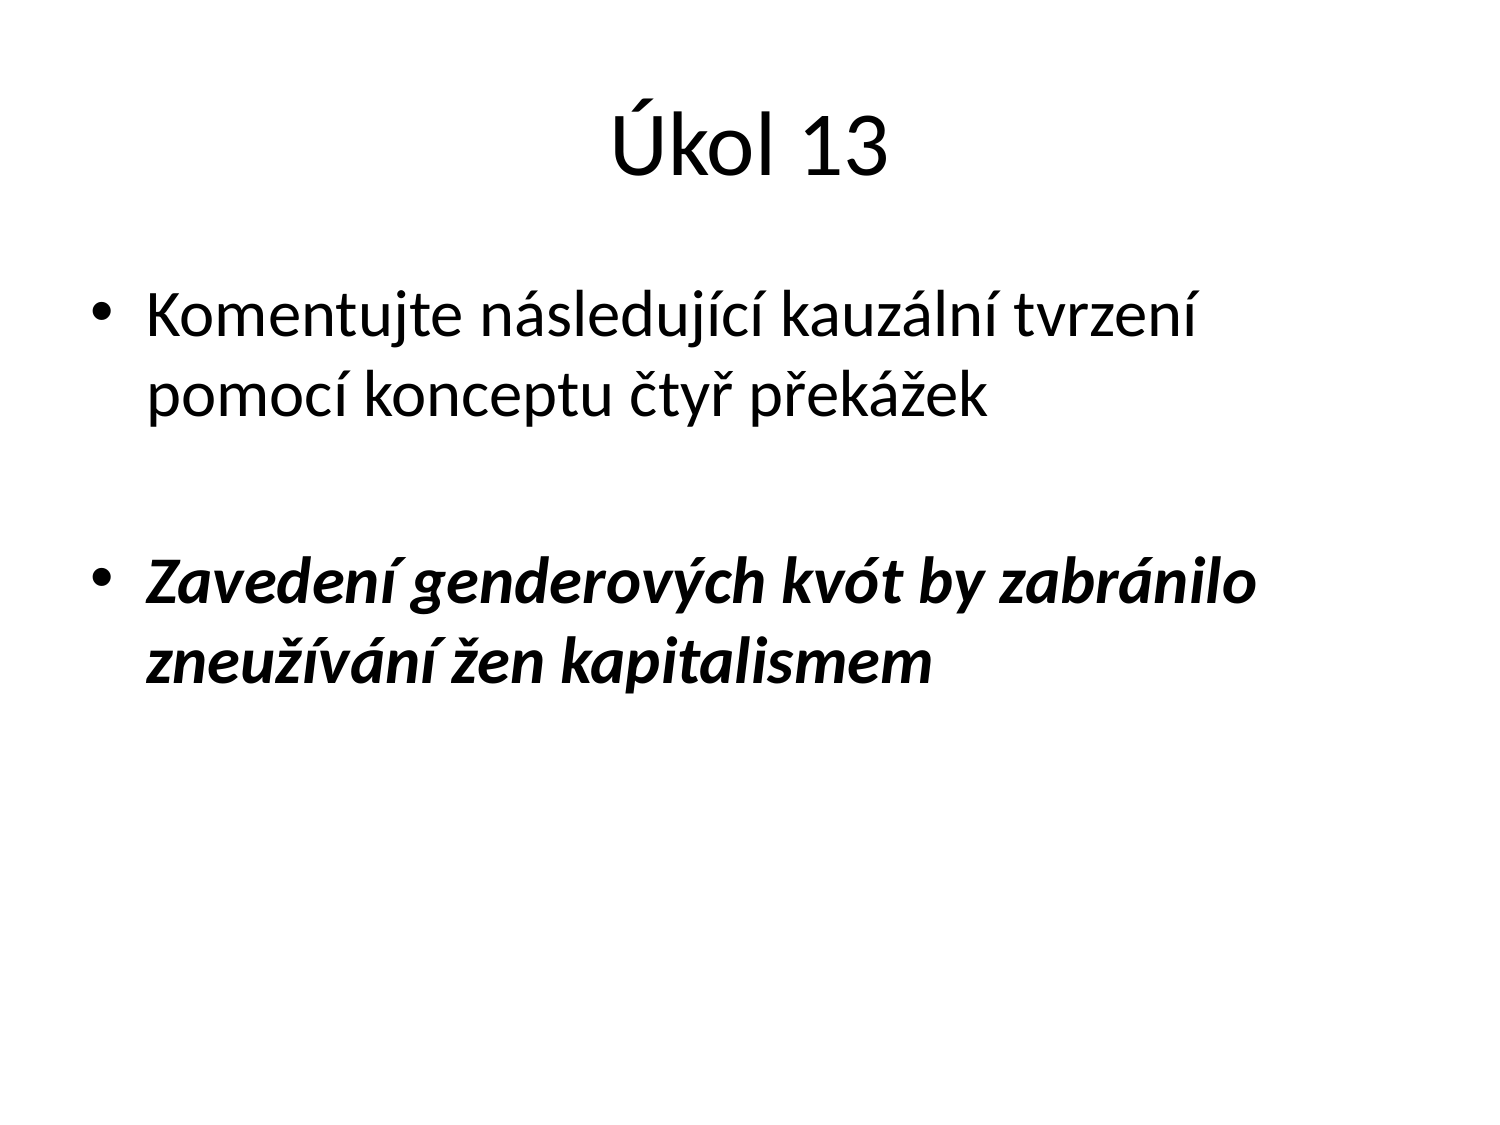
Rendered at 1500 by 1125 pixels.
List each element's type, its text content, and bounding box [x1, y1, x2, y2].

title Úkol 13 [75, 45, 1425, 233]
list Komentujte následující kauzální tvrzení pomocí konceptu čtyř překážek Zavedení genderových kvót by zabránilo zneužívání žen kapitalismem [75, 262, 1425, 1005]
